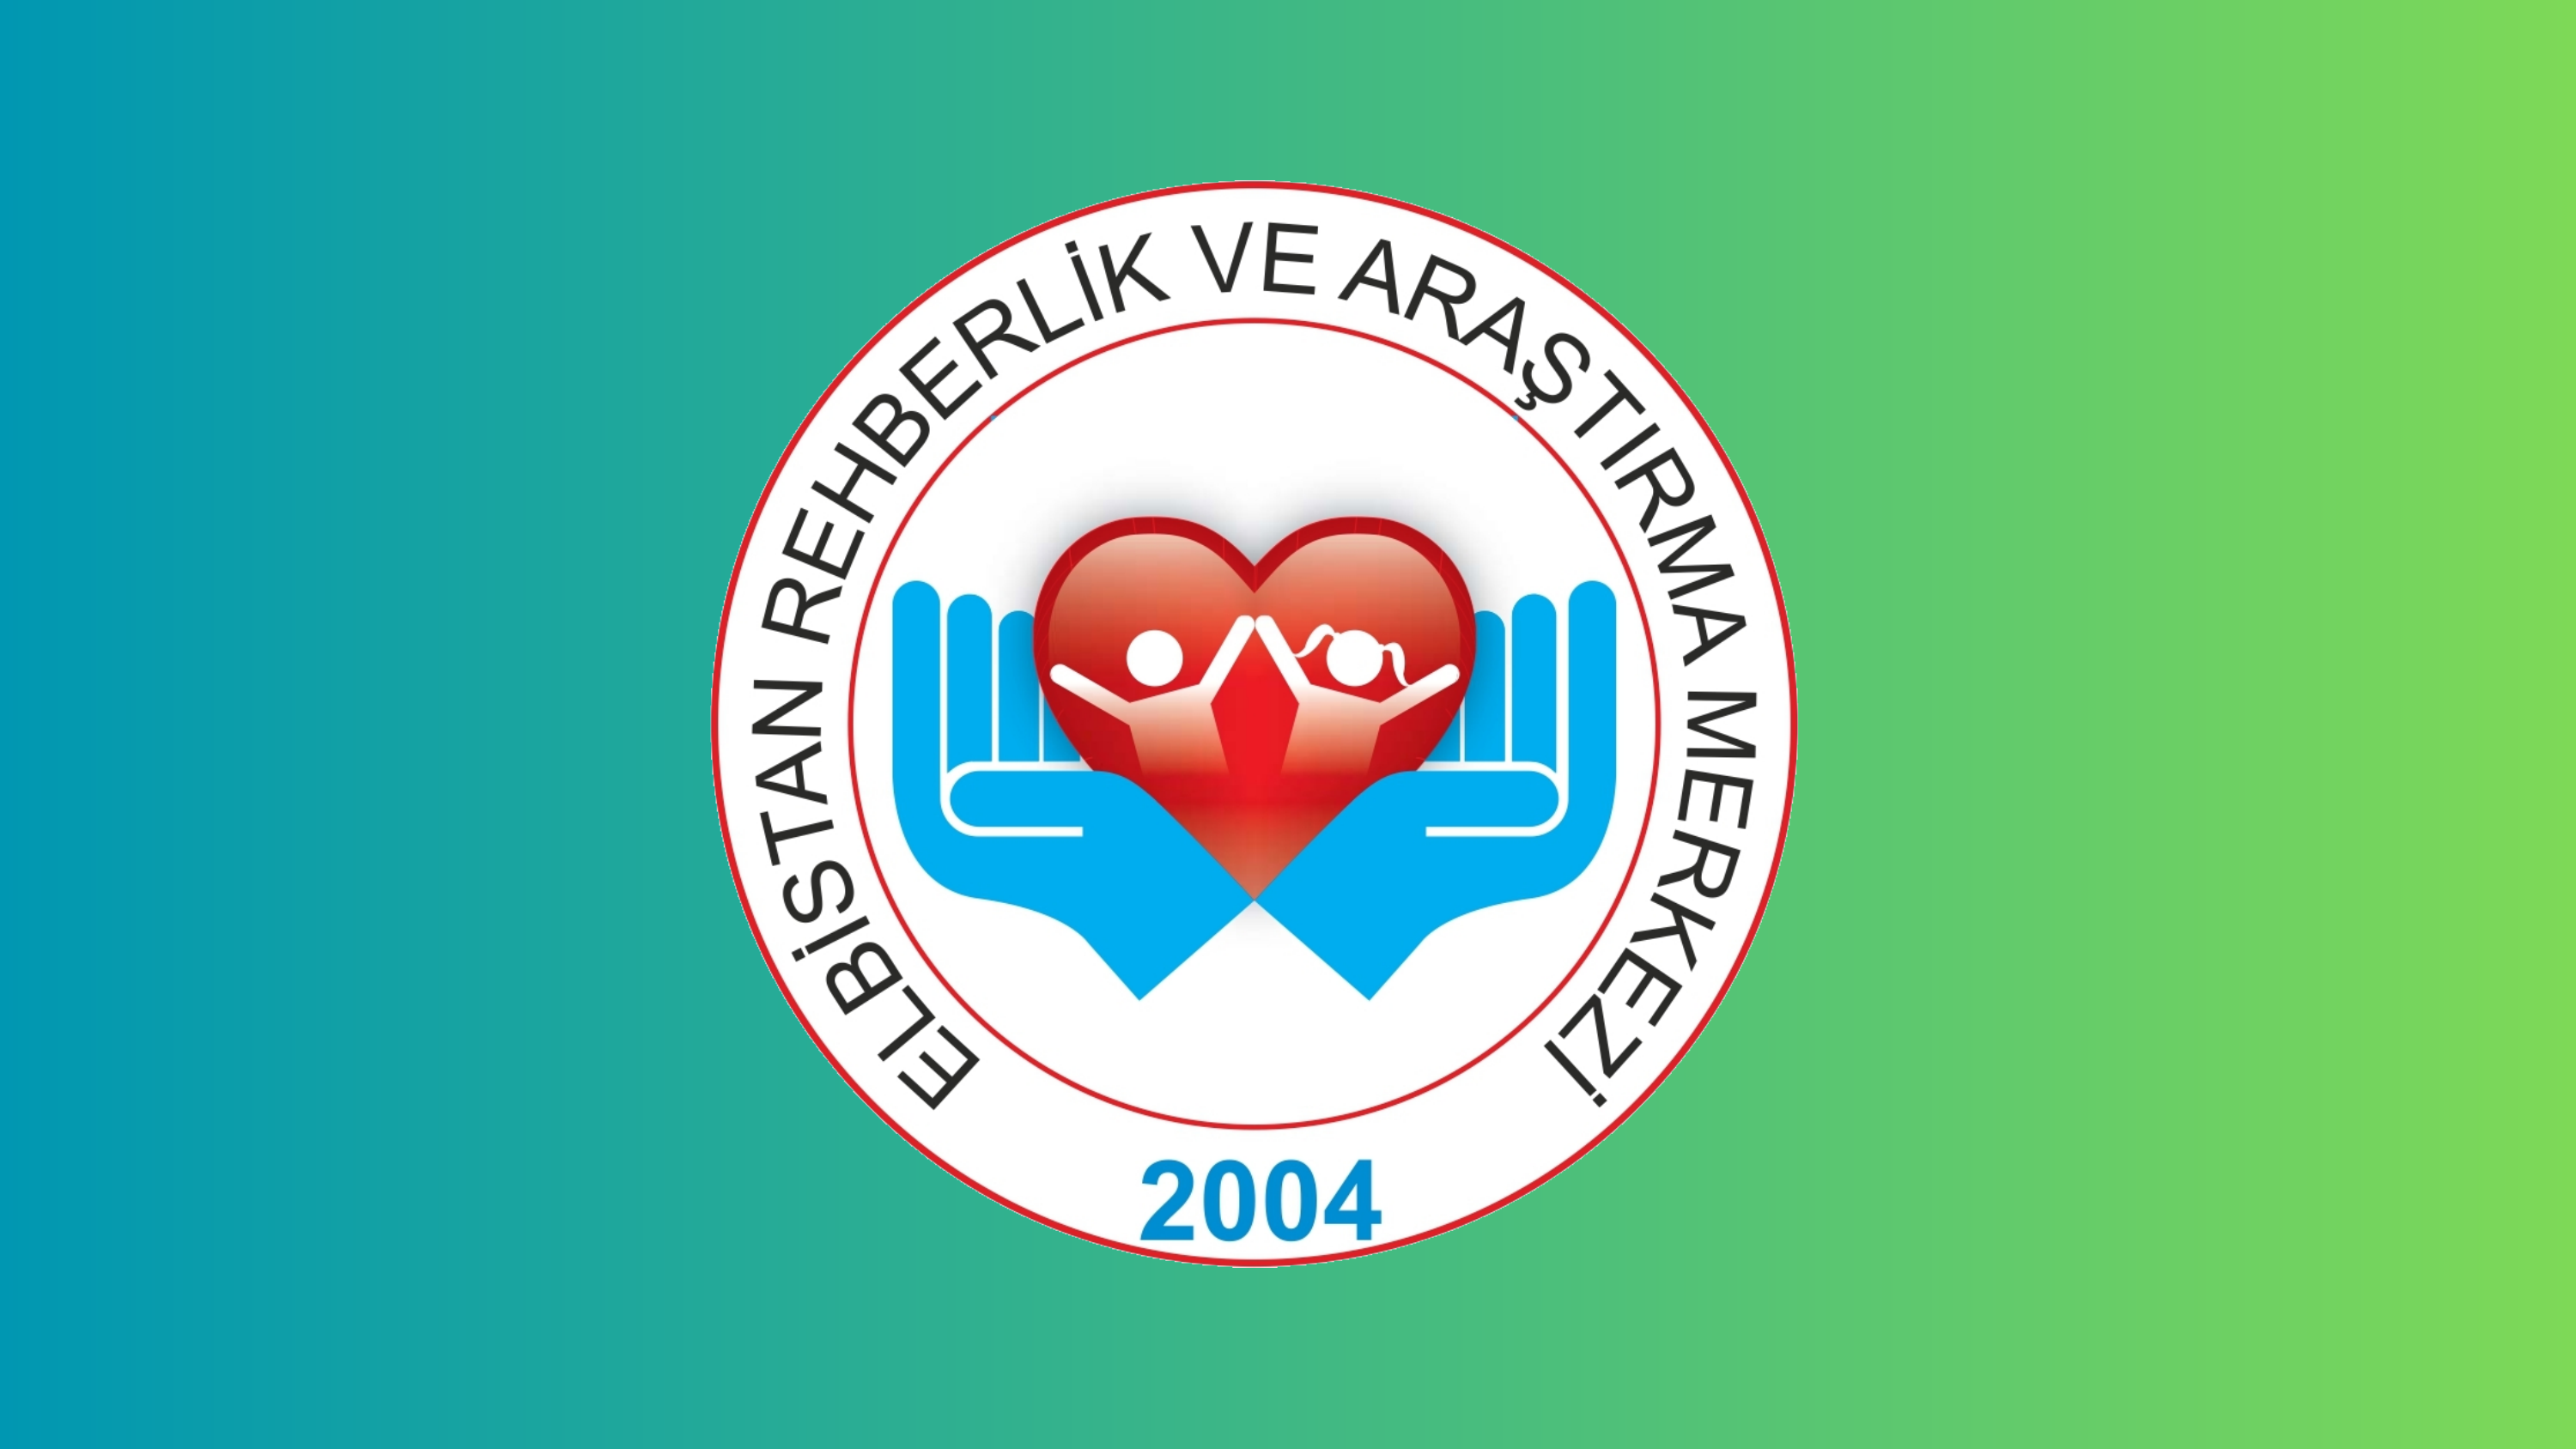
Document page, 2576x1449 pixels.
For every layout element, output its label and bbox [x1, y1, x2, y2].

text_box [710, 180, 1799, 1268]
